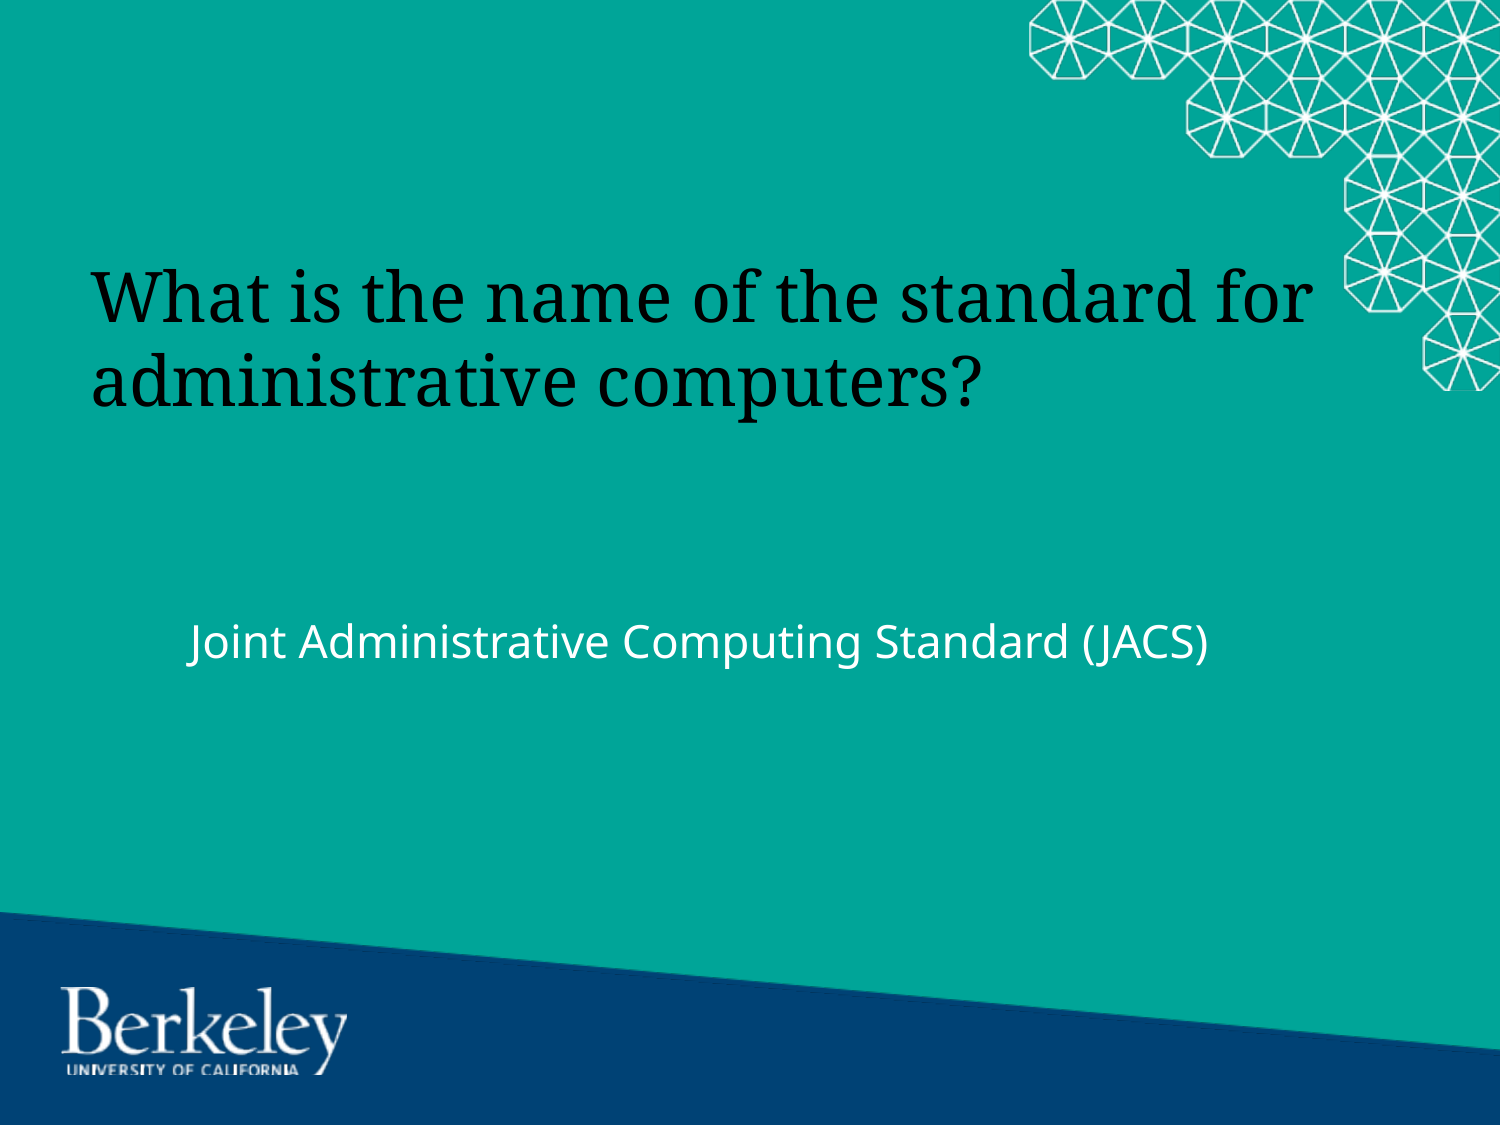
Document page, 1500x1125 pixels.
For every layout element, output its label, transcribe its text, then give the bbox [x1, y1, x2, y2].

list Joint Administrative Computing Standard (JACS) [53, 605, 1346, 900]
title What is the name of the standard for administrative computers? [75, 243, 1367, 431]
